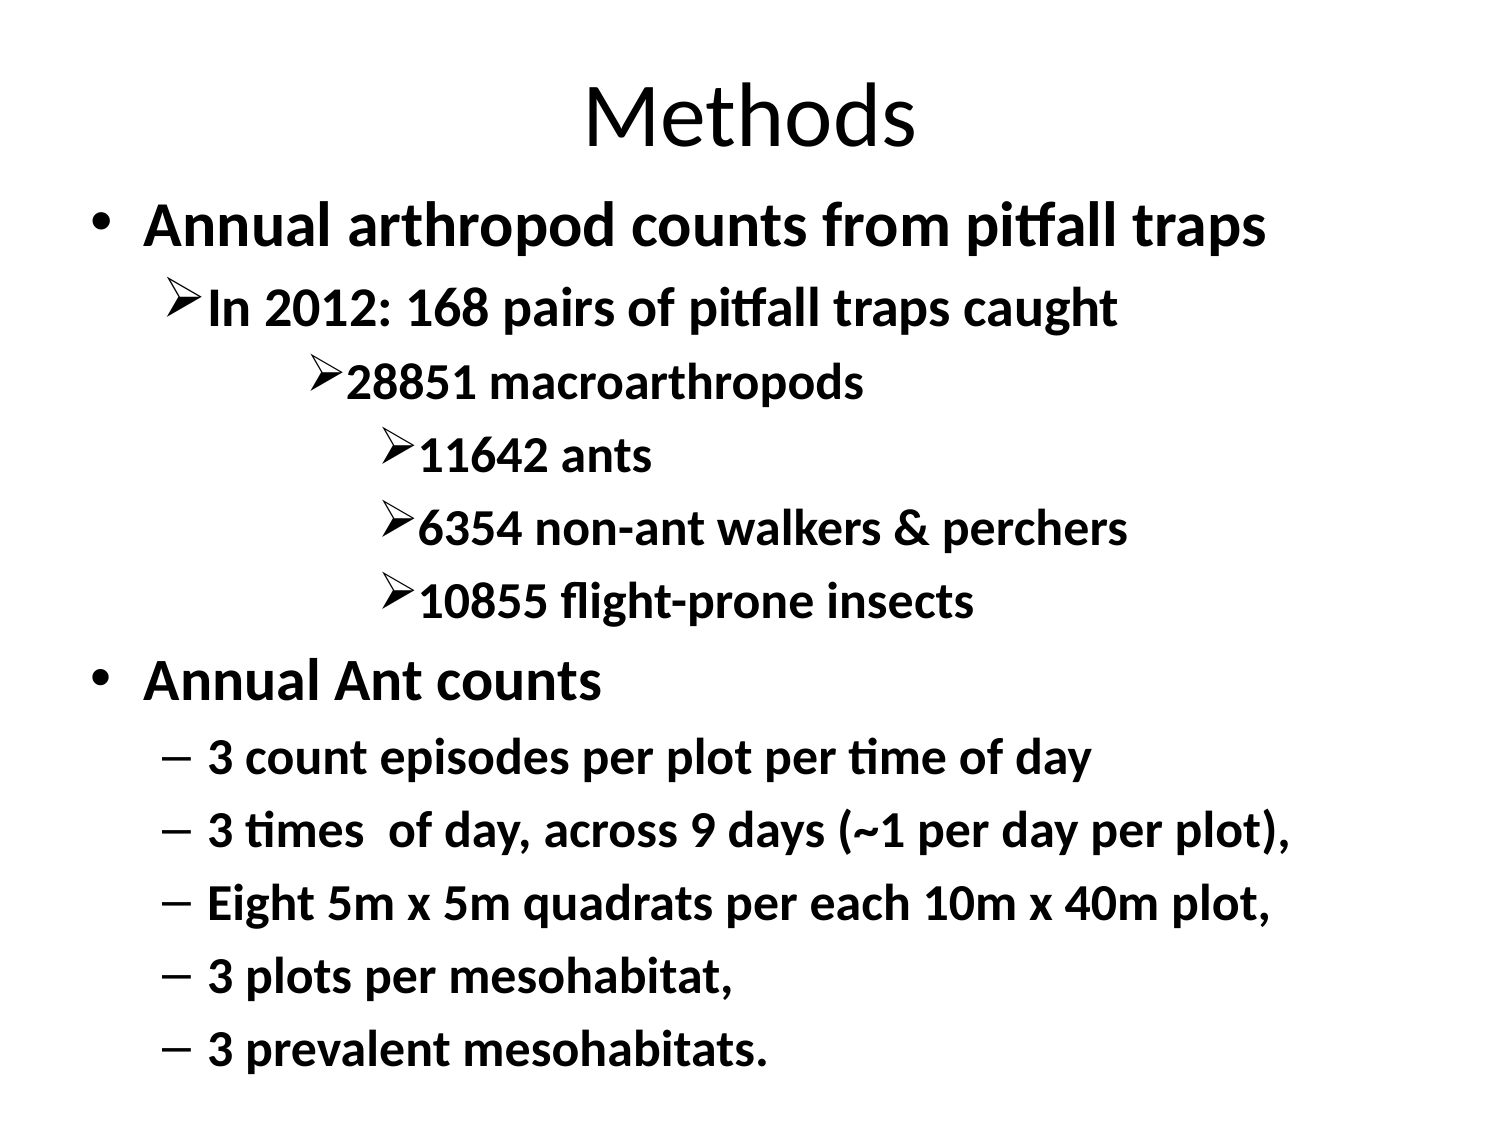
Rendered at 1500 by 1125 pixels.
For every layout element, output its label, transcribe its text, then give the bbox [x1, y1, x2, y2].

title Methods [75, 45, 1425, 174]
list Annual arthropod counts from pitfall traps In 2012: 168 pairs of pitfall traps caught 28851 macroarthropods 11642 ants 6354 non-ant walkers & perchers 10855 flight-prone insects Annual Ant counts 3 count episodes per plot per time of day 3 times of day, across 9 days (~1 per day per plot), Eight 5m x 5m quadrats per each 10m x 40m plot, 3 plots per mesohabitat, 3 prevalent mesohabitats. [75, 174, 1425, 1088]
